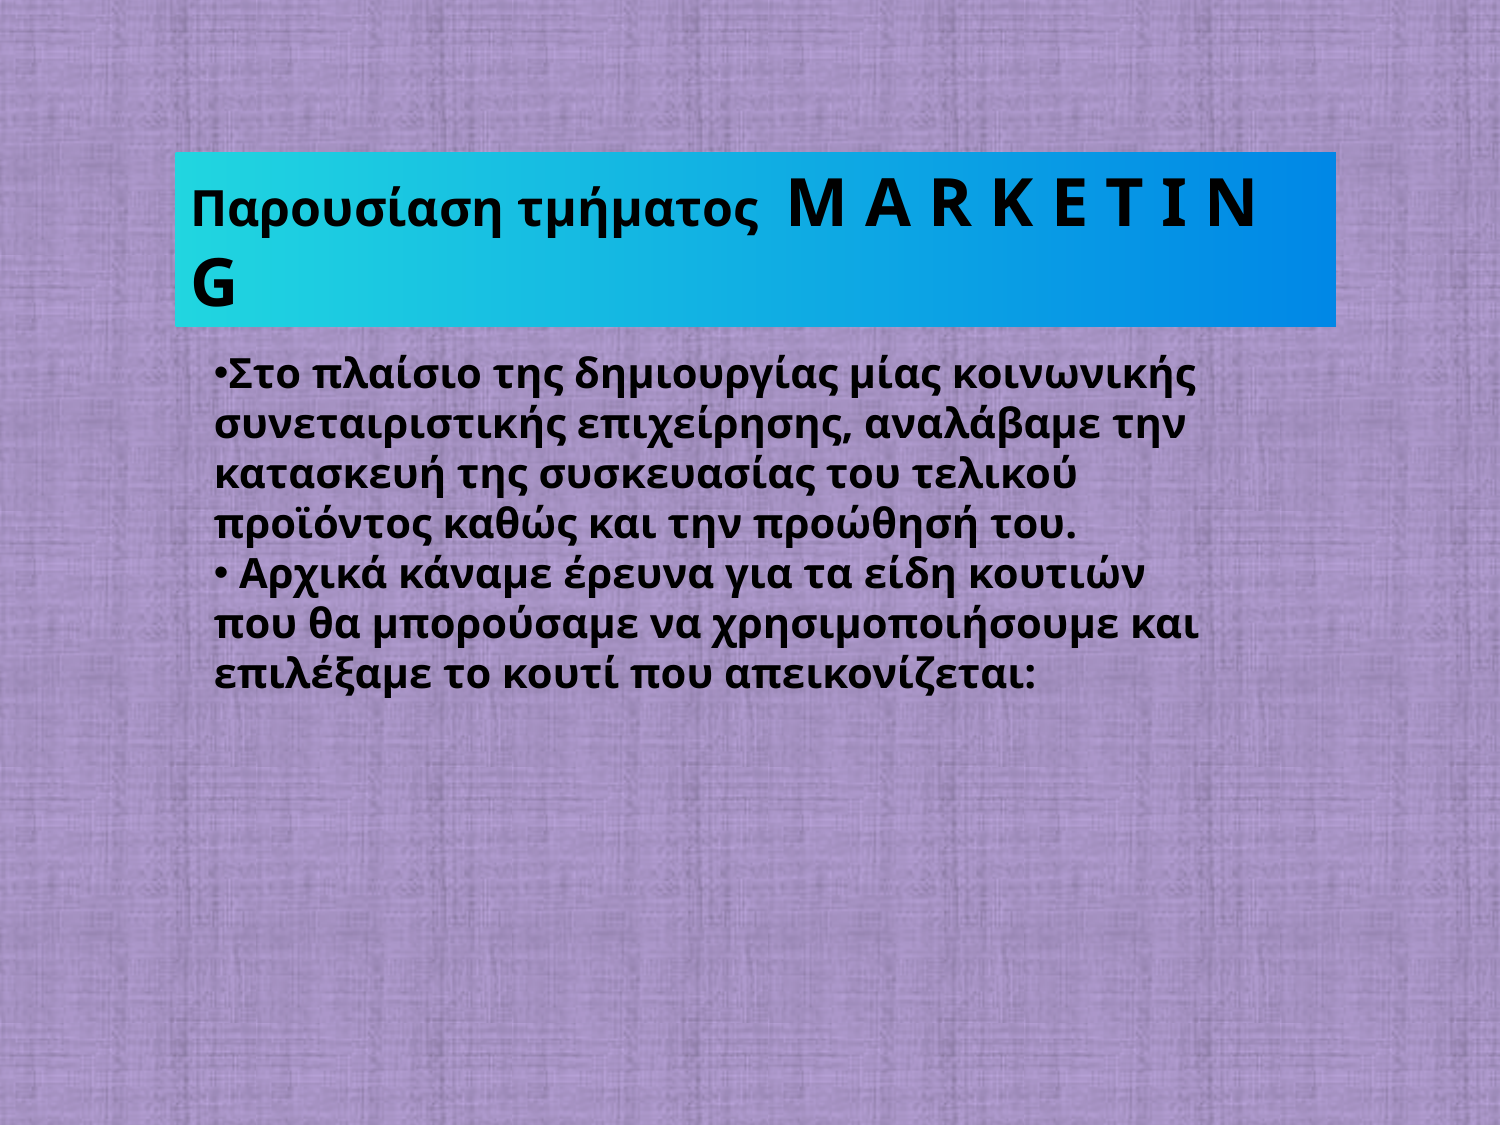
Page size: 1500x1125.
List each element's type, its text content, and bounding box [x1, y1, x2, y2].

text_box Παρουσίαση τμήματος M A R K E T I N G [175, 152, 1336, 327]
text_box Στο πλαίσιο της δημιουργίας μίας κοινωνικής συνεταιριστικής επιχείρησης, αναλάβαμε την κατασκευή της συσκευασίας του τελικού προϊόντος καθώς και την προώθησή του. Αρχικά κάναμε έρευνα για τα είδη κουτιών που θα μπορούσαμε να χρησιμοποιήσουμε και επιλέξαμε το κουτί που απεικονίζεται: [199, 339, 1243, 705]
